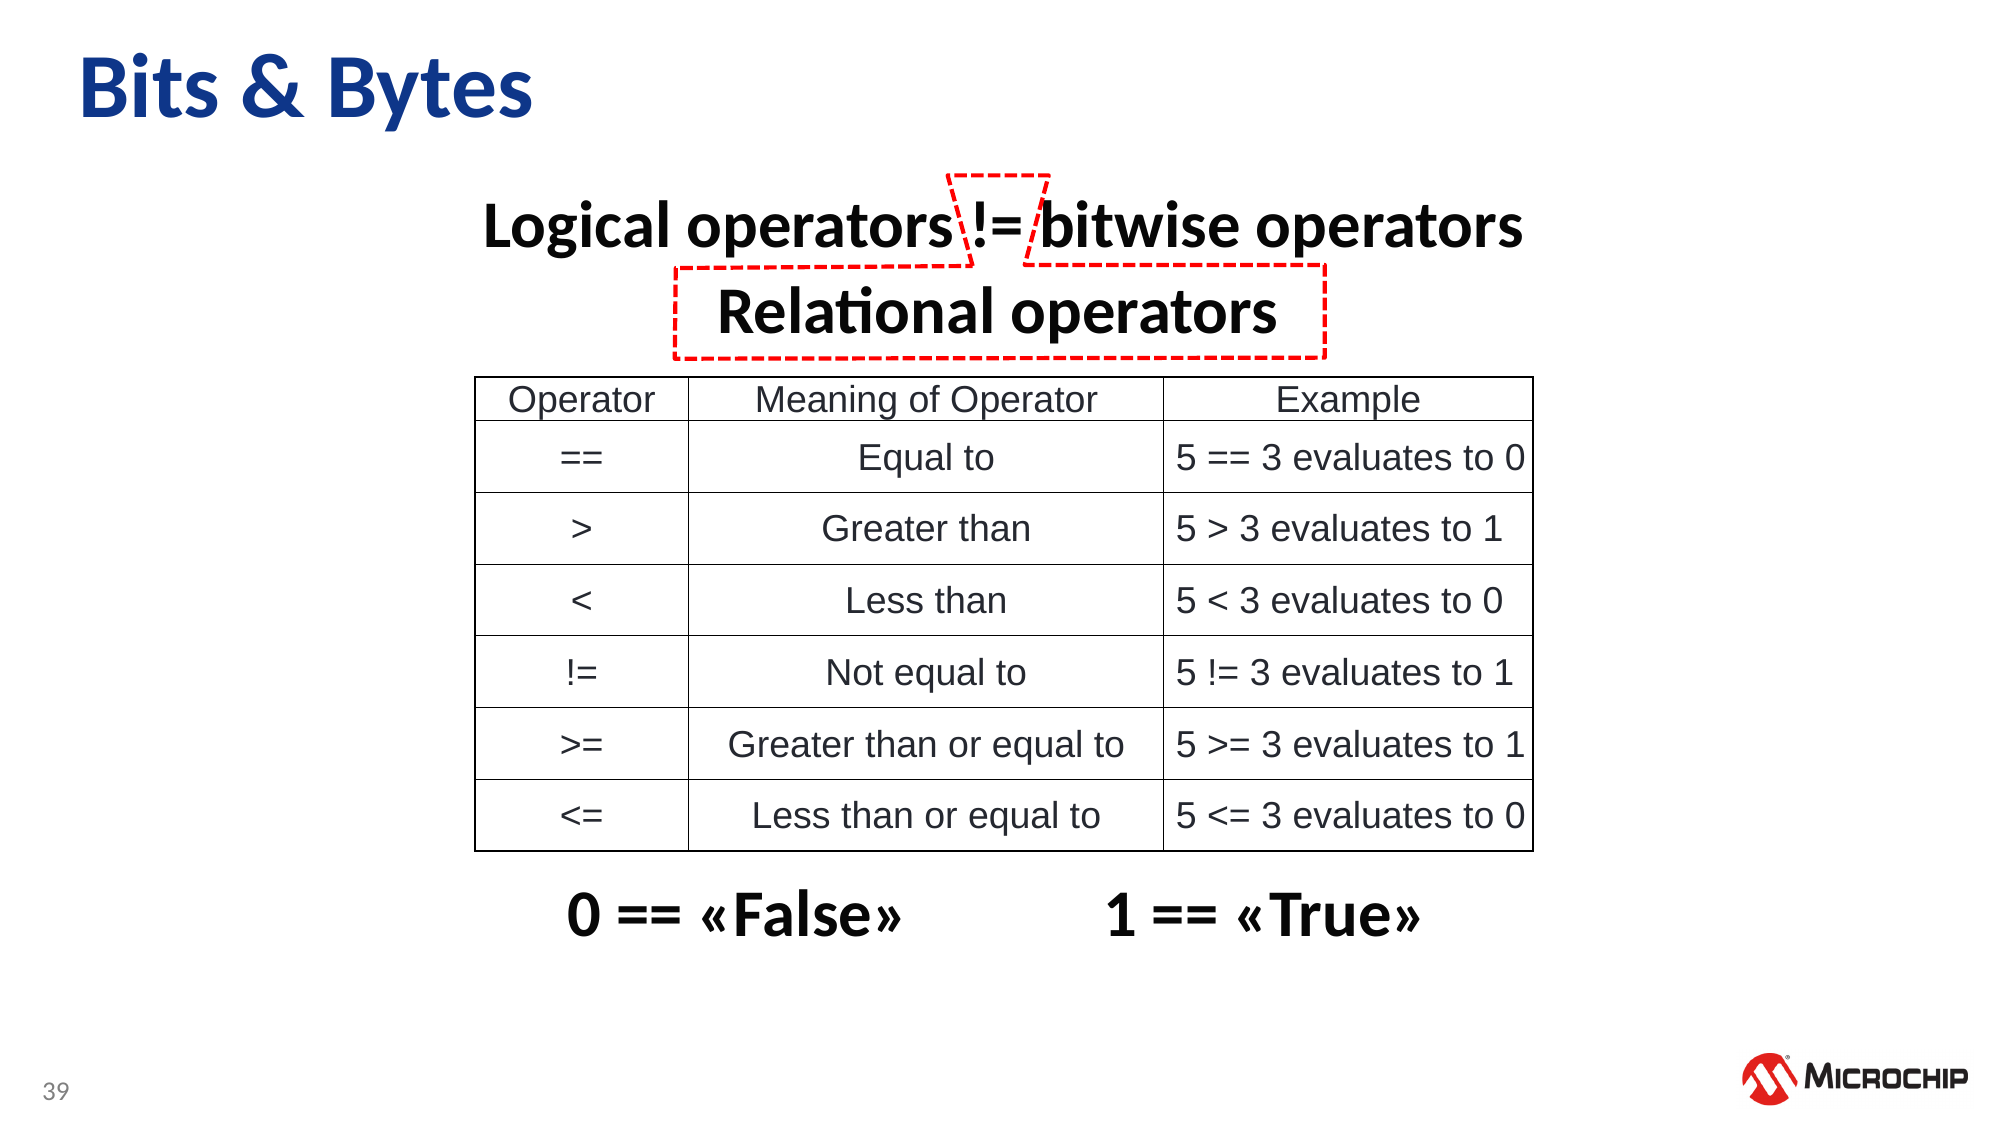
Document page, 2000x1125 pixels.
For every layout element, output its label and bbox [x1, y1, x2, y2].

text_box [672, 173, 1327, 361]
table_cell [1164, 780, 1532, 850]
table_cell [689, 493, 1163, 564]
table_cell [689, 421, 1163, 492]
table_cell [1164, 565, 1532, 635]
picture [1736, 1049, 1974, 1109]
table_cell [476, 780, 688, 850]
table_header [476, 378, 688, 420]
table_cell [1164, 421, 1532, 492]
table_cell [476, 636, 688, 707]
table_cell [476, 421, 688, 492]
table_cell [476, 565, 688, 635]
table_cell [1164, 708, 1532, 779]
table_cell [476, 493, 688, 564]
title [58, 15, 1929, 170]
table_cell [689, 708, 1163, 779]
table_cell [689, 565, 1163, 635]
table_header [1164, 378, 1532, 420]
list [58, 170, 1929, 1059]
table_cell [1164, 636, 1532, 707]
table_cell [1164, 493, 1532, 564]
table_cell [689, 636, 1163, 707]
table_cell [689, 780, 1163, 850]
table_header [689, 378, 1163, 420]
table_cell [476, 708, 688, 779]
